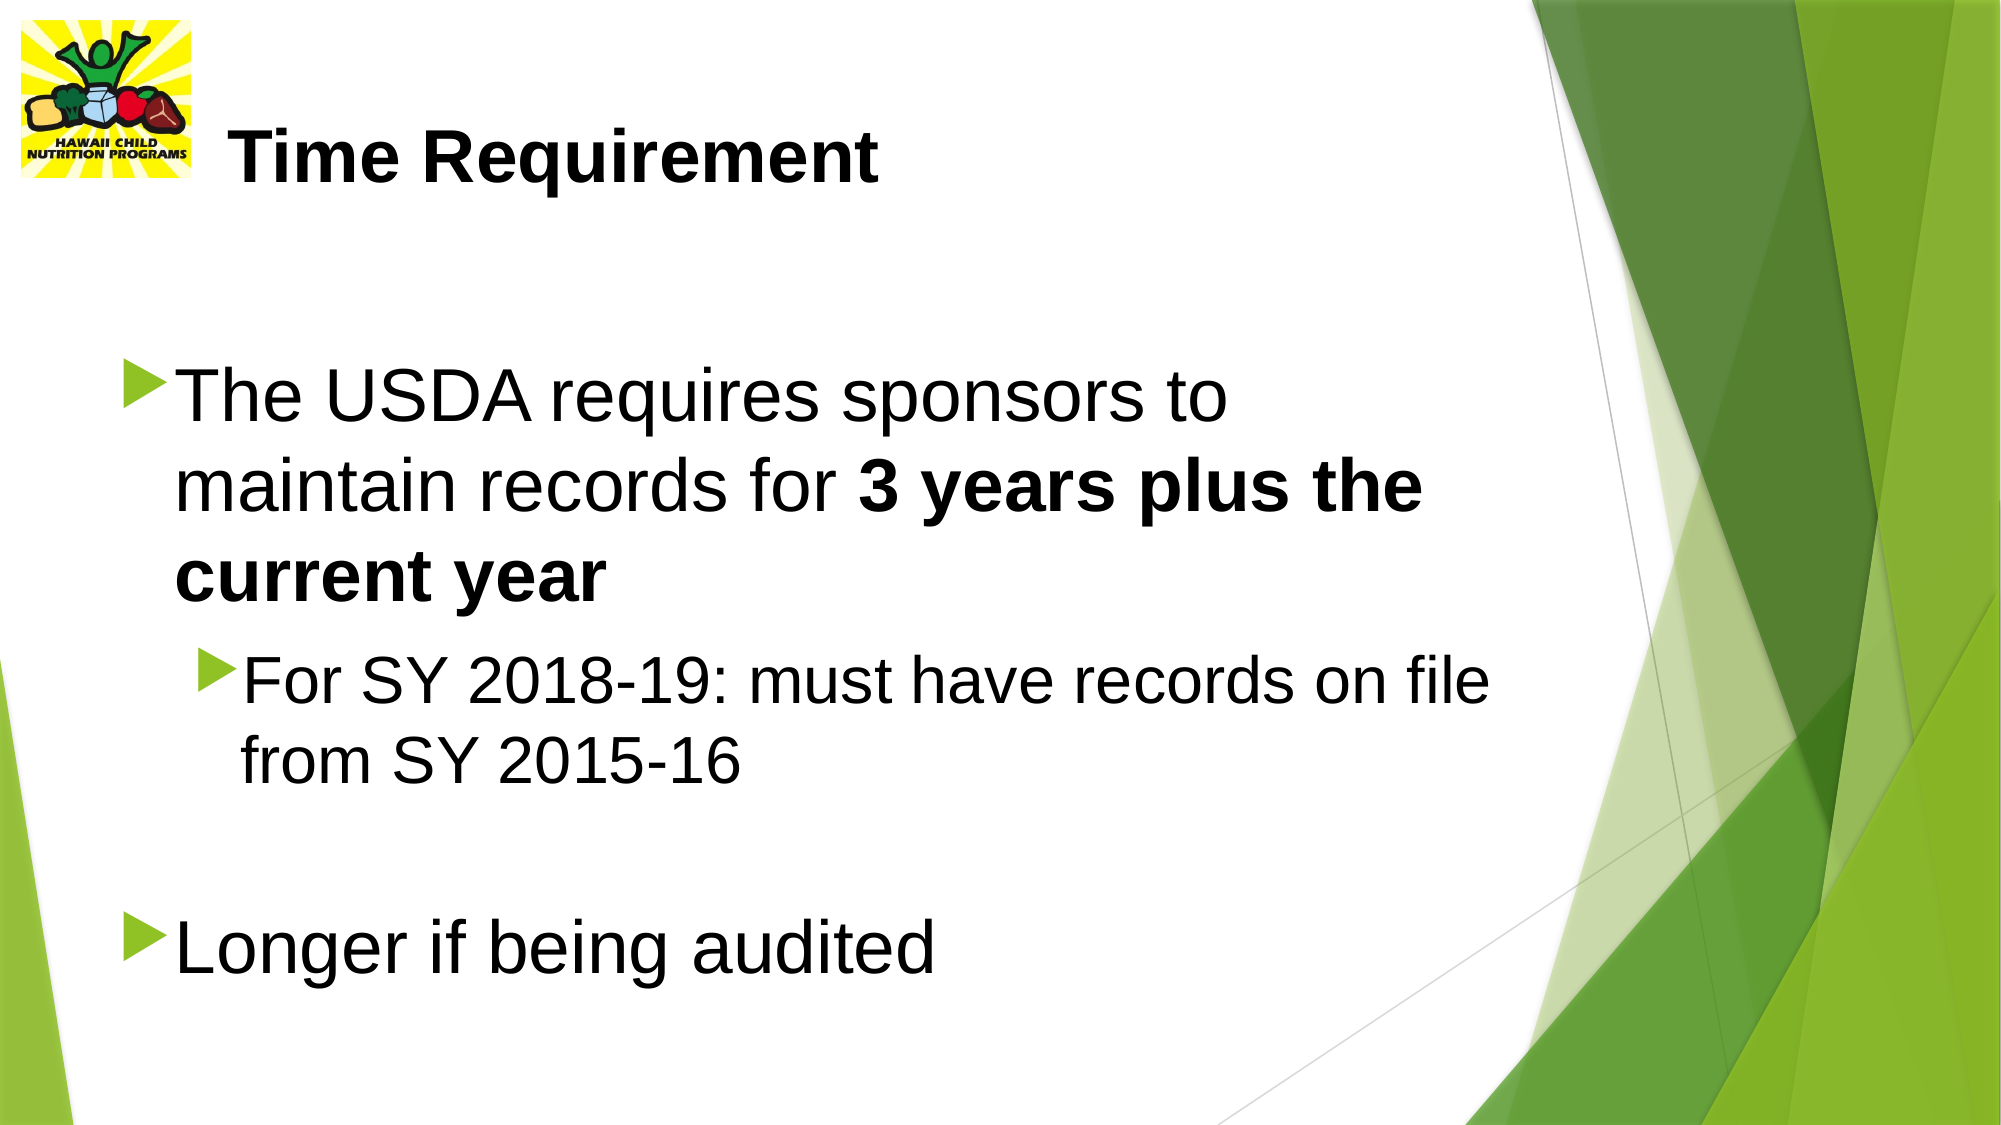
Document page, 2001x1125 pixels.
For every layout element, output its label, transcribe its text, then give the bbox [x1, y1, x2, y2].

list The USDA requires sponsors to maintain records for 3 years plus the current year For SY 2018-19: must have records on file from SY 2015-16 Longer if being audited [103, 338, 1514, 976]
picture [21, 20, 191, 178]
title Time Requirement [212, 99, 1522, 317]
